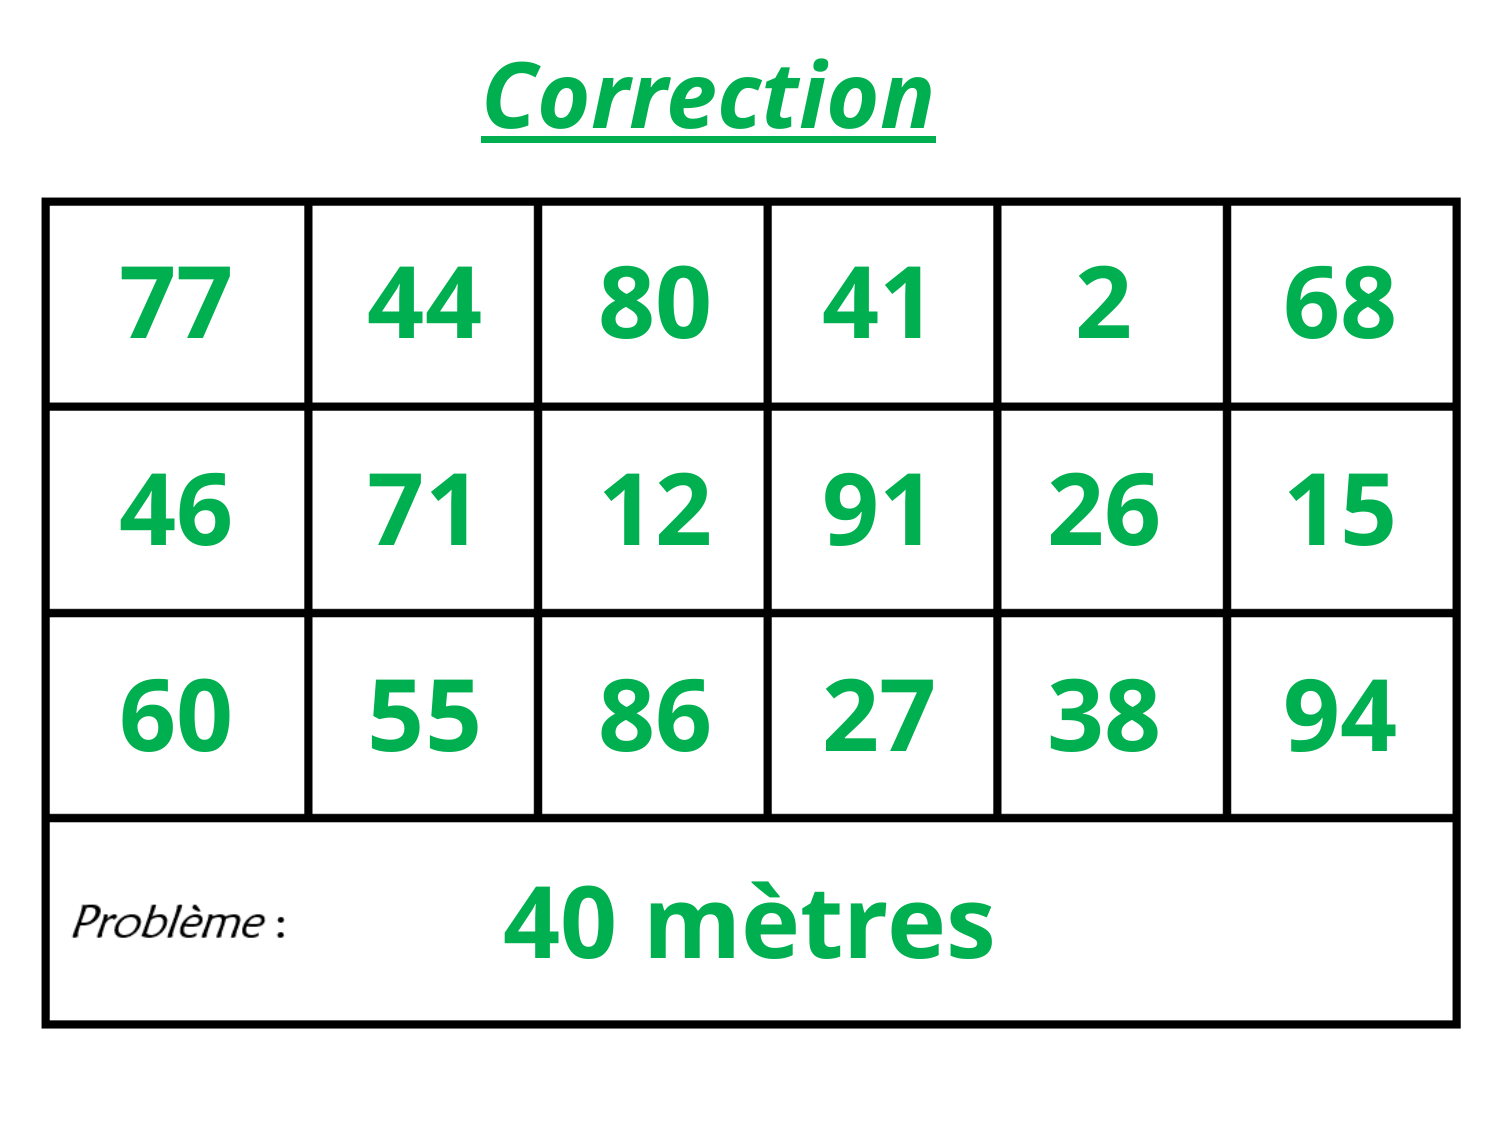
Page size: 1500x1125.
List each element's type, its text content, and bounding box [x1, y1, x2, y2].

picture [17, 184, 1483, 1037]
title Correction [466, 0, 993, 182]
